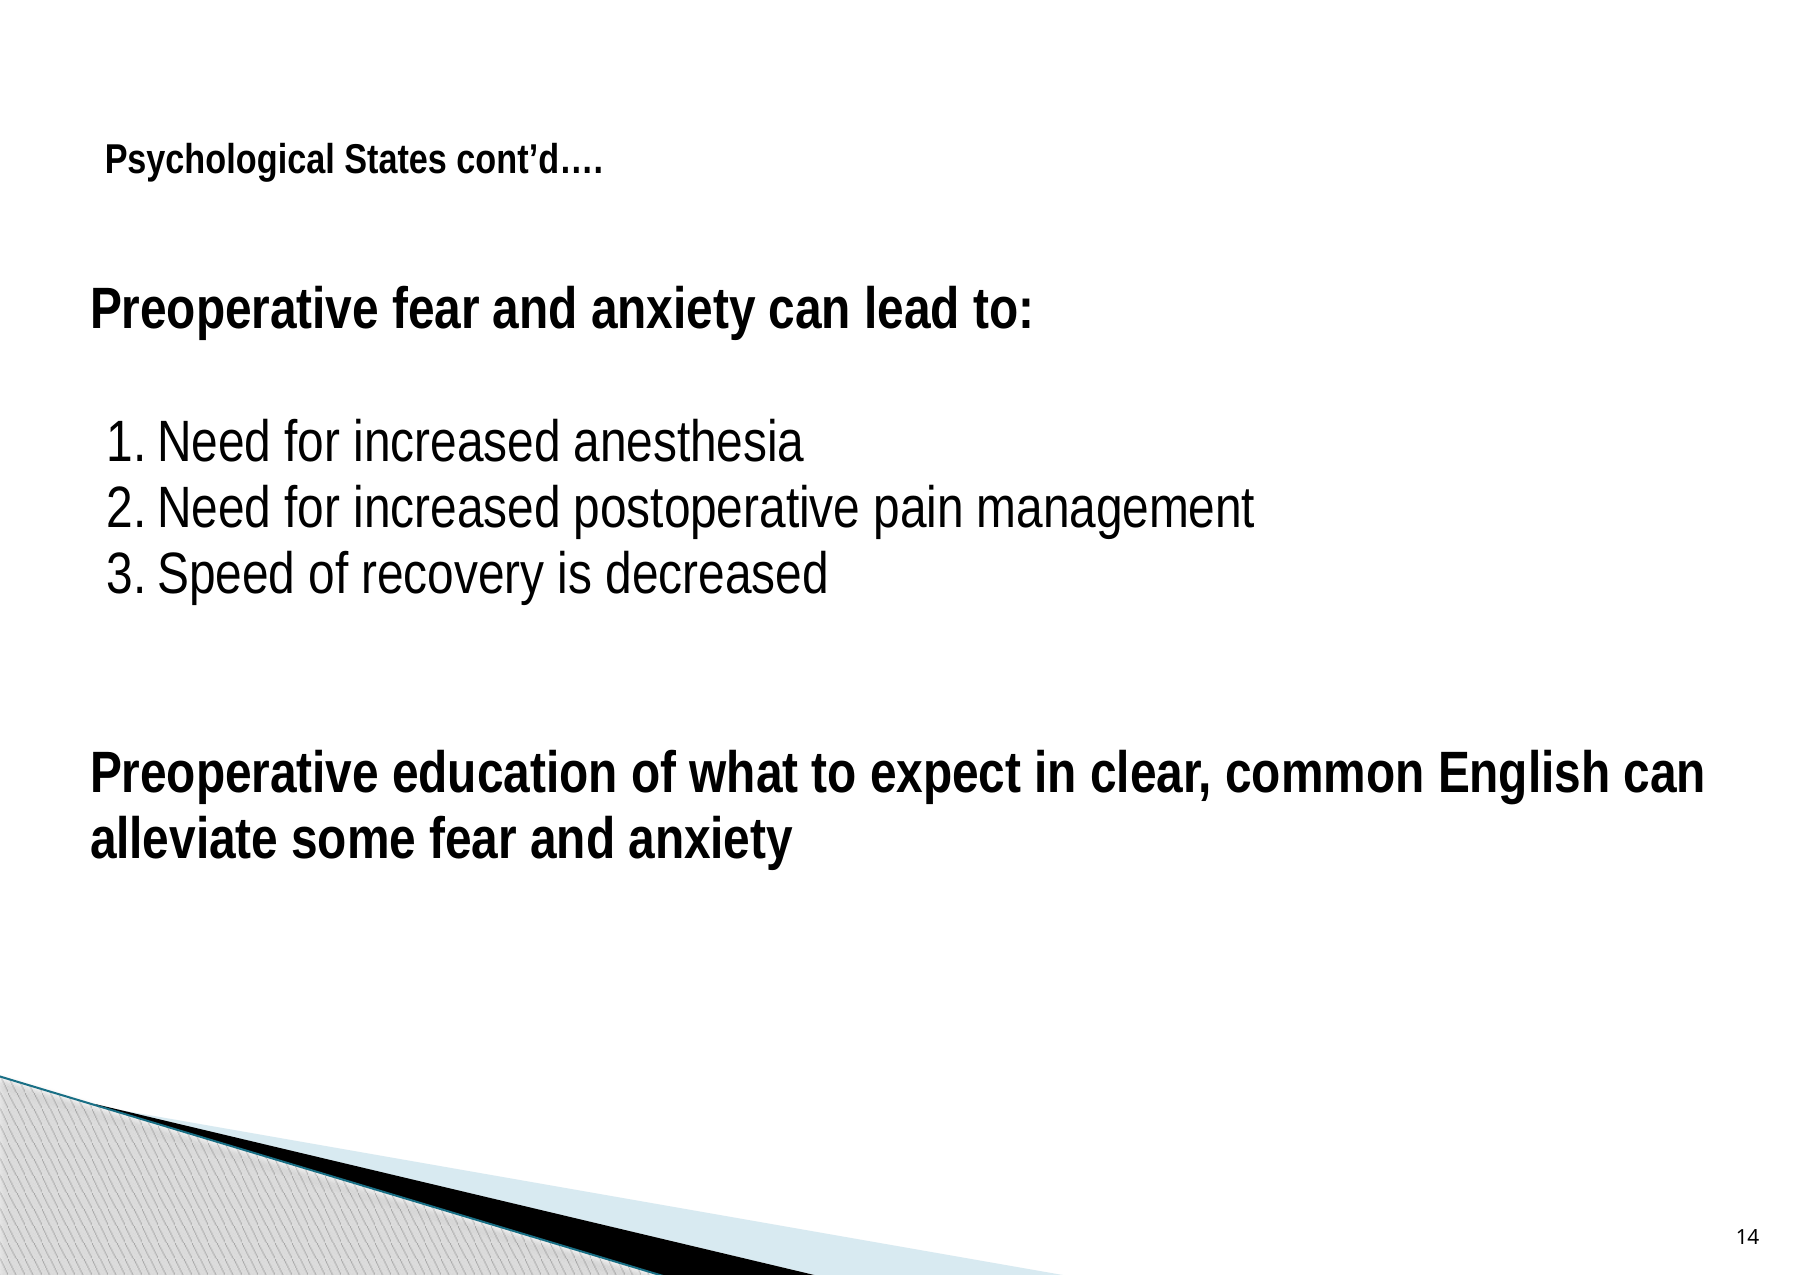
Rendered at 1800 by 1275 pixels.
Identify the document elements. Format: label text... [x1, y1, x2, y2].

list Preoperative fear and anxiety can lead to: Need for increased anesthesia Need for increased postoperative pain management Speed of recovery is decreased Preoperative education of what to expect in clear, common English can alleviate some fear and anxiety [90, 275, 1710, 1117]
title Psychological States cont’d…. [90, 51, 1710, 264]
slide_number 14 [1702, 1191, 1775, 1260]
